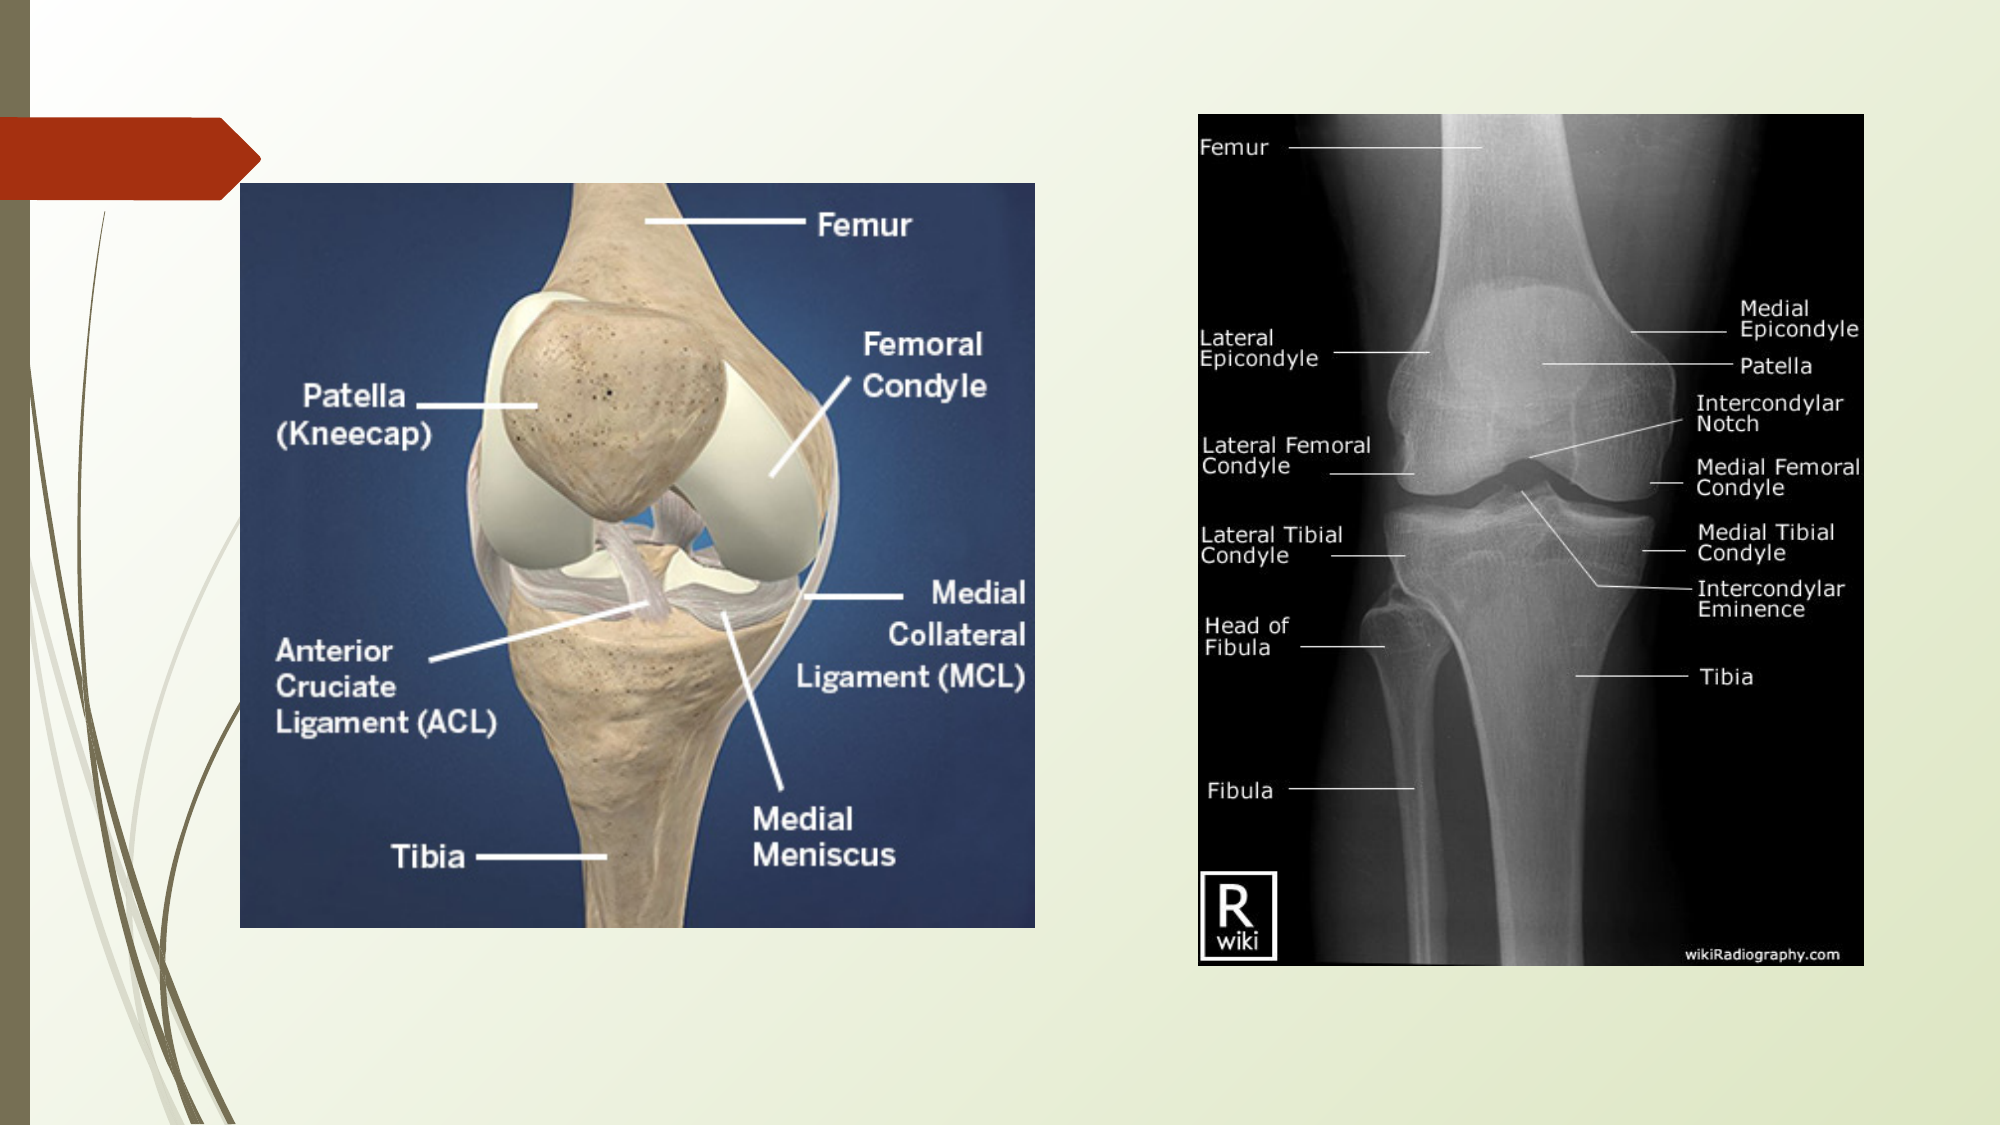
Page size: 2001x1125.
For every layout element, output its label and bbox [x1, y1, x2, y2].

picture [1198, 114, 1864, 966]
list [239, 182, 1035, 928]
